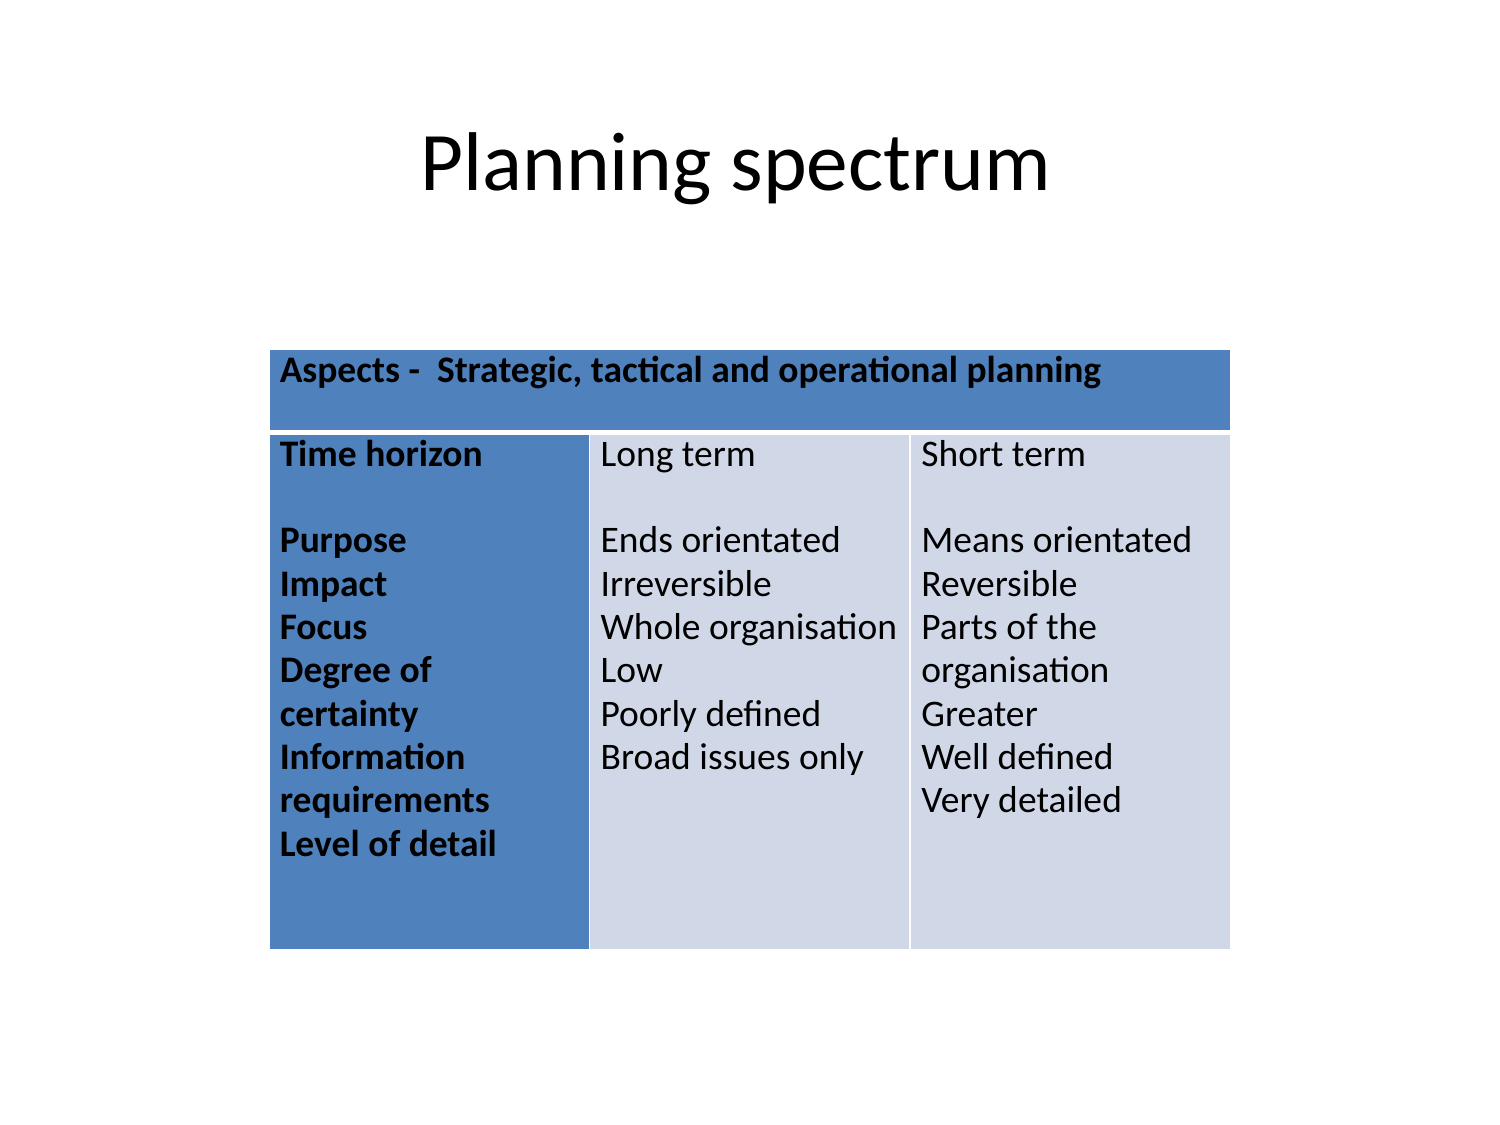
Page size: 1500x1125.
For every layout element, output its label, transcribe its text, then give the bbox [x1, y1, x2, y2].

table_cell Long term Ends orientated Irreversible Whole organisation Low Poorly defined Broad issues only [590, 435, 909, 949]
table_cell Short term Means orientated Reversible Parts of the organisation Greater Well defined Very detailed [911, 435, 1230, 949]
table_cell Time horizon Purpose Impact Focus Degree of certainty Information requirements Level of detail [270, 435, 589, 949]
table_header Aspects - Strategic, tactical and operational planning [270, 350, 1230, 430]
text_box Planning spectrum [109, 99, 1362, 215]
